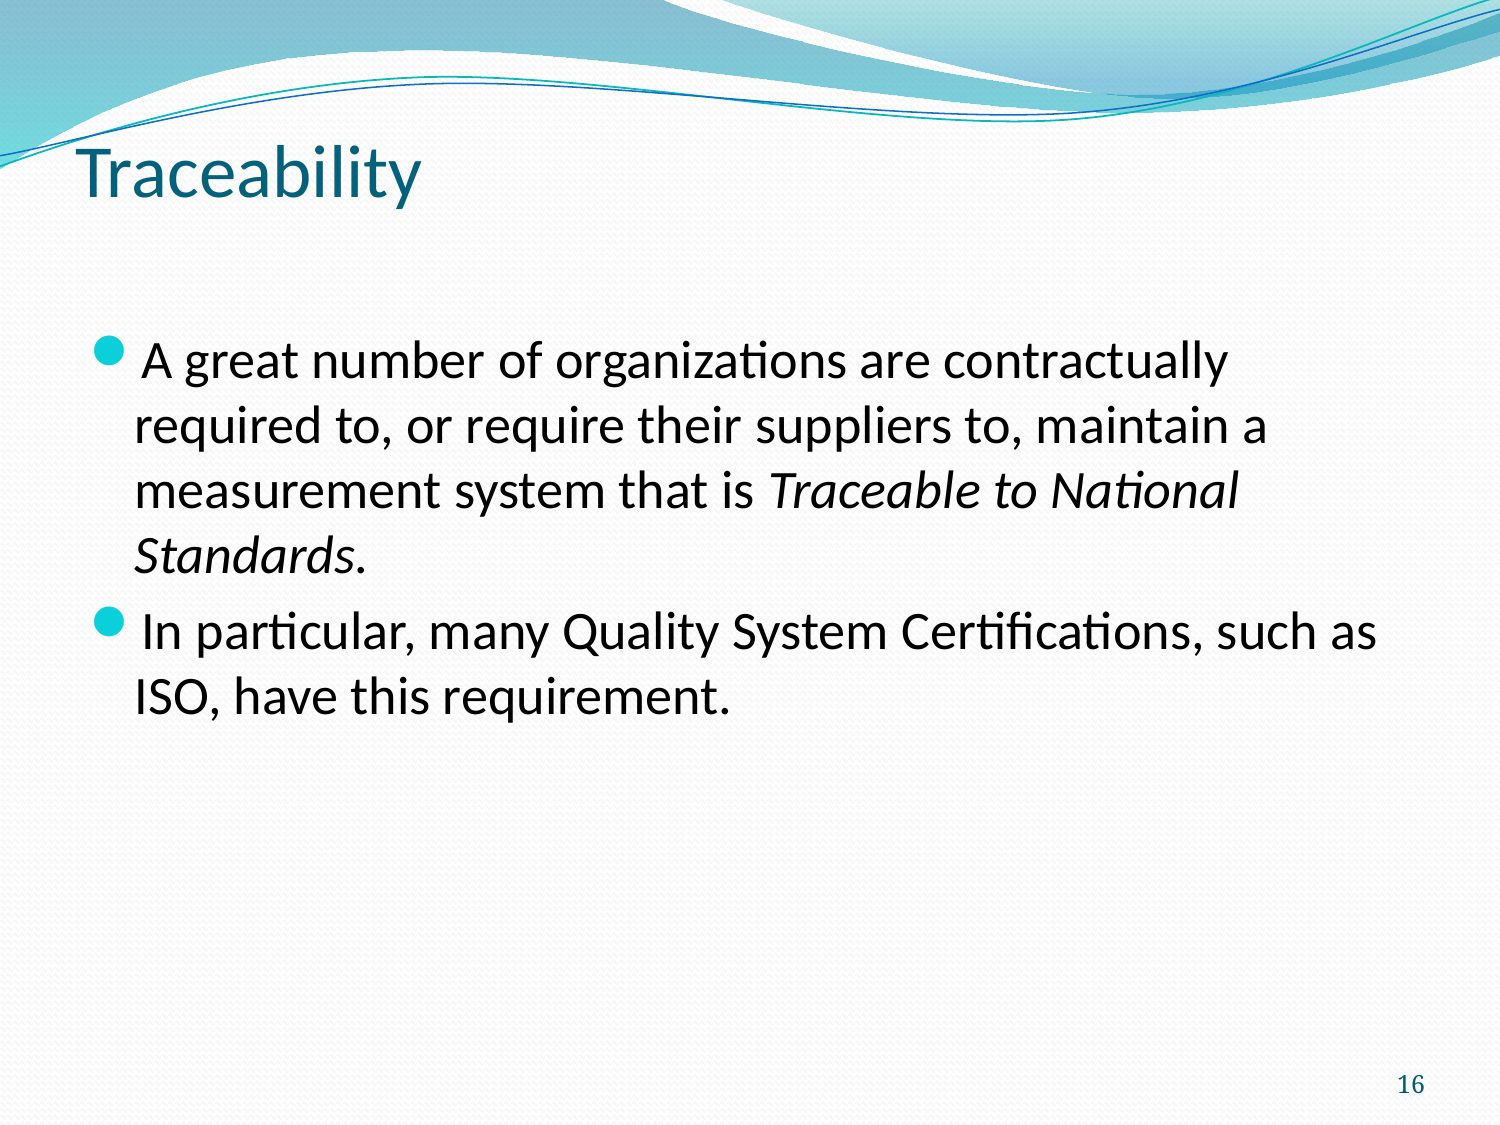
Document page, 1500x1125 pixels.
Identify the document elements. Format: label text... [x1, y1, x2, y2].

title Traceability [75, 115, 1425, 303]
list A great number of organizations are contractually required to, or require their suppliers to, maintain a measurement system that is Traceable to National Standards. In particular, many Quality System Certifications, such as ISO, have this requirement. [75, 317, 1425, 1038]
slide_number 16 [1299, 1042, 1425, 1103]
